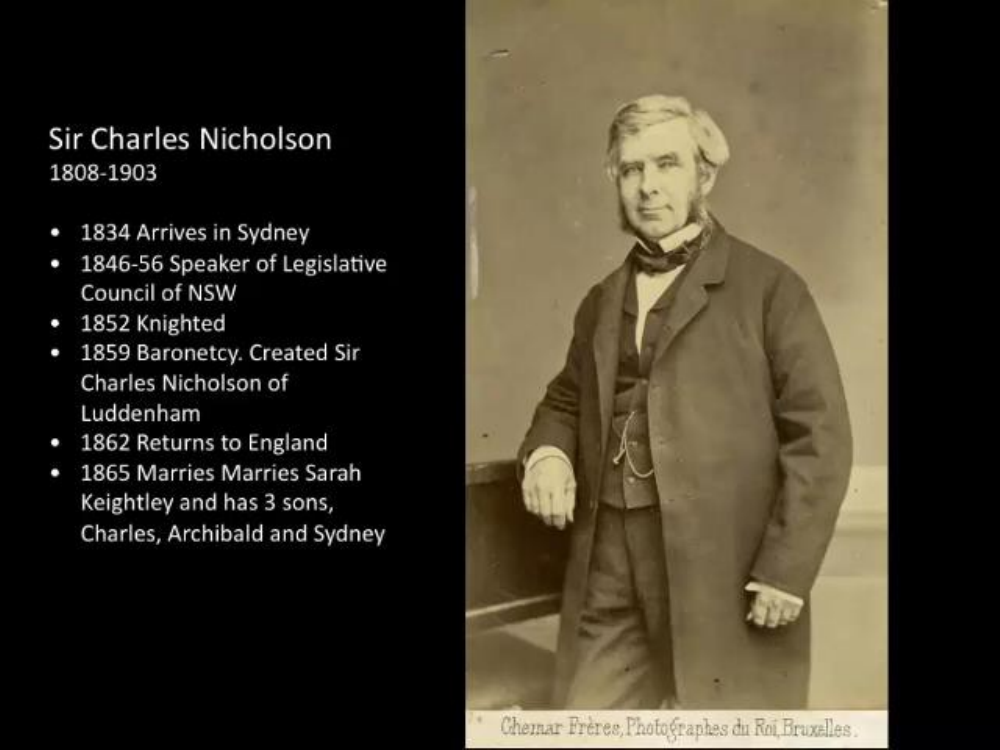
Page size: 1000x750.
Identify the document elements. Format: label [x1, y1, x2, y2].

text_box [0, 0, 1000, 750]
